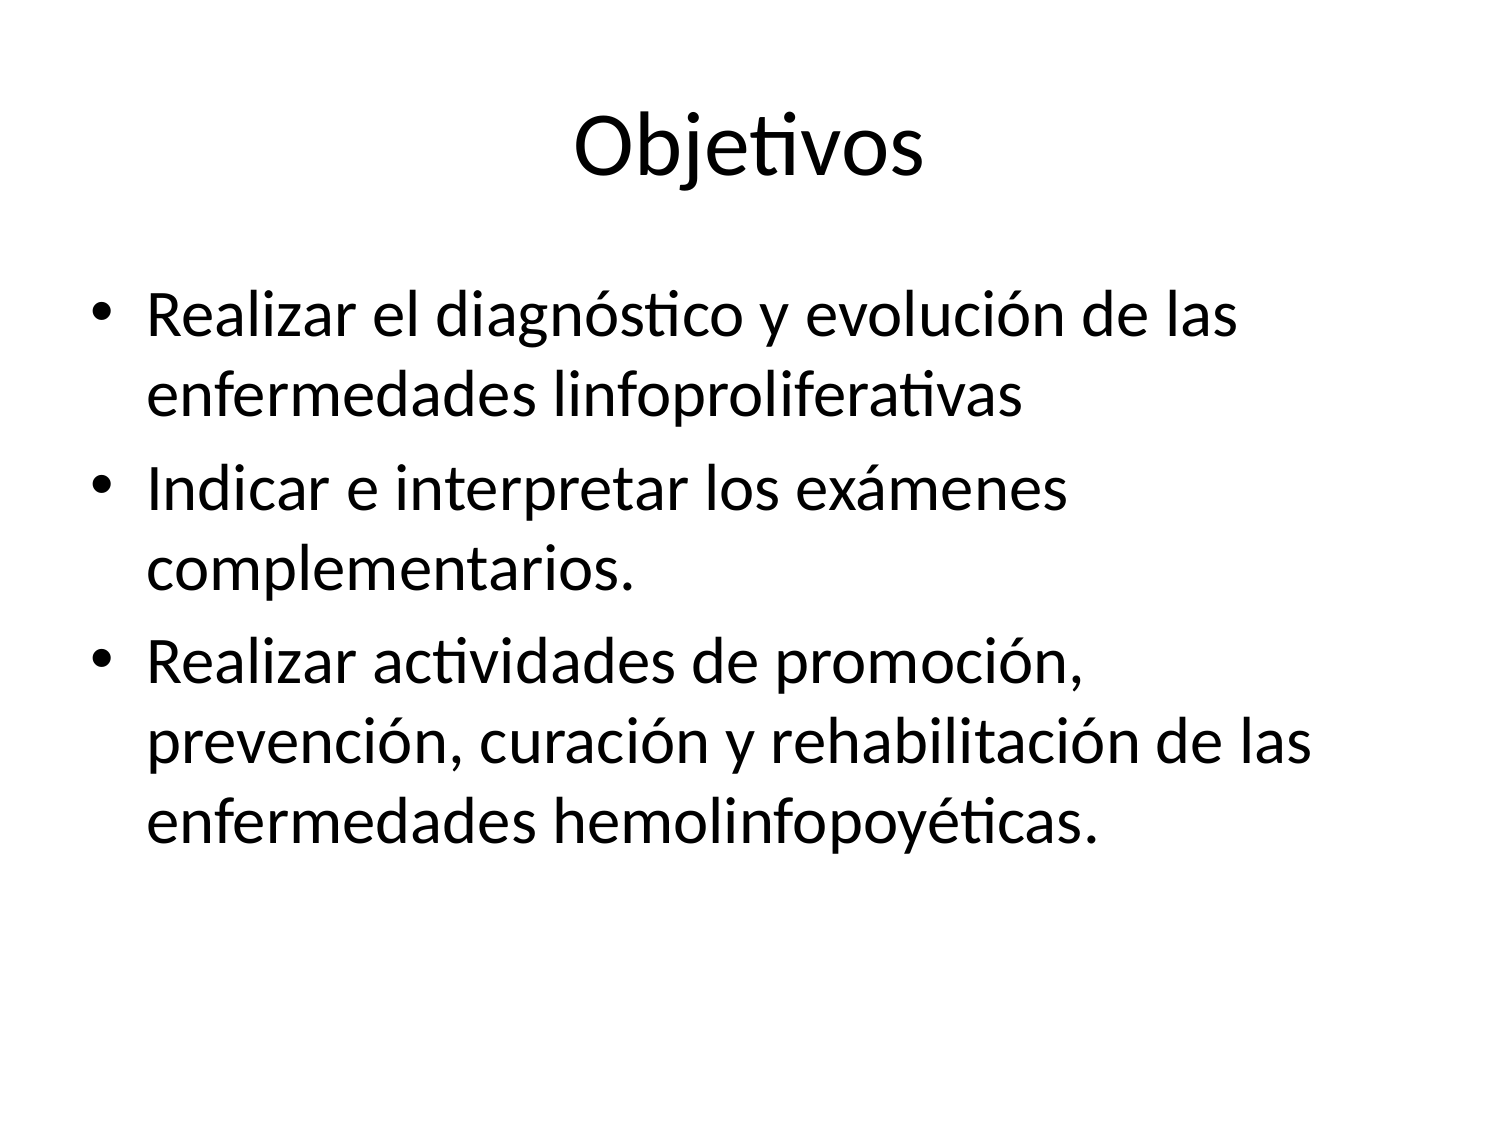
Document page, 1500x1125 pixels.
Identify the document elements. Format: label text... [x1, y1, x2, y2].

list Realizar el diagnóstico y evolución de las enfermedades linfoproliferativas Indicar e interpretar los exámenes complementarios. Realizar actividades de promoción, prevención, curación y rehabilitación de las enfermedades hemolinfopoyéticas. [75, 262, 1425, 1024]
title Objetivos [75, 45, 1425, 233]
